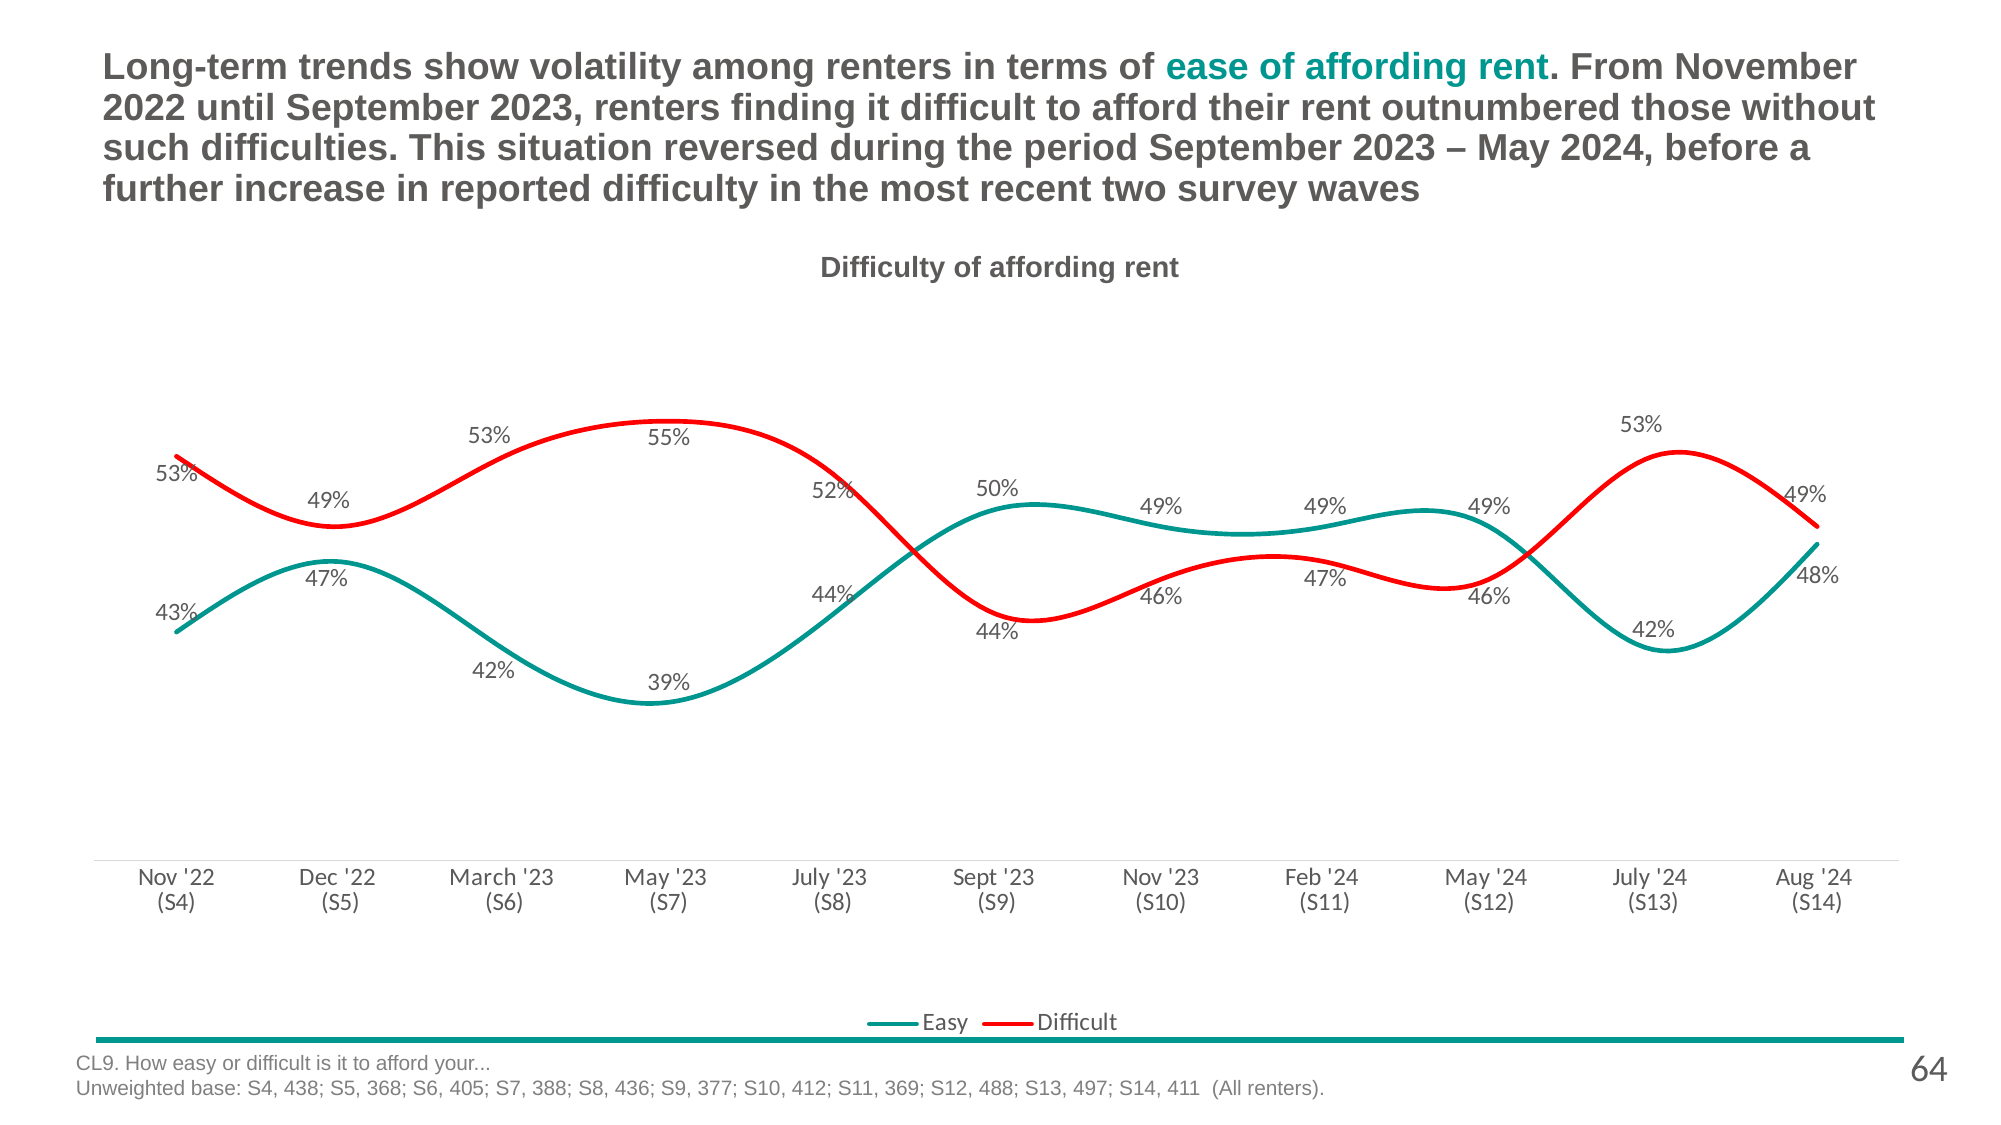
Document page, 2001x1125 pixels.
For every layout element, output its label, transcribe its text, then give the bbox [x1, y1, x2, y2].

chart [80, 314, 1906, 1043]
text_box Difficulty of affording rent [273, 248, 1727, 284]
text_box 64 [1895, 1036, 1975, 1098]
text_box CL9. How easy or difficult is it to afford your... Unweighted base: S4, 438; S5, 368; S6, 405; S7, 388; S8, 436; S9, 377; S10, 412; S11, 369; S12, 488; S13, 497; S14, 411 (All renters). [61, 1041, 1858, 1125]
title Long-term trends show volatility among renters in terms of ease of affording rent. From November 2022 until September 2023, renters finding it difficult to afford their rent outnumbered those without such difficulties. This situation reversed during the period September 2023 – May 2024, before a further increase in reported difficulty in the most recent two survey waves [87, 63, 1913, 194]
